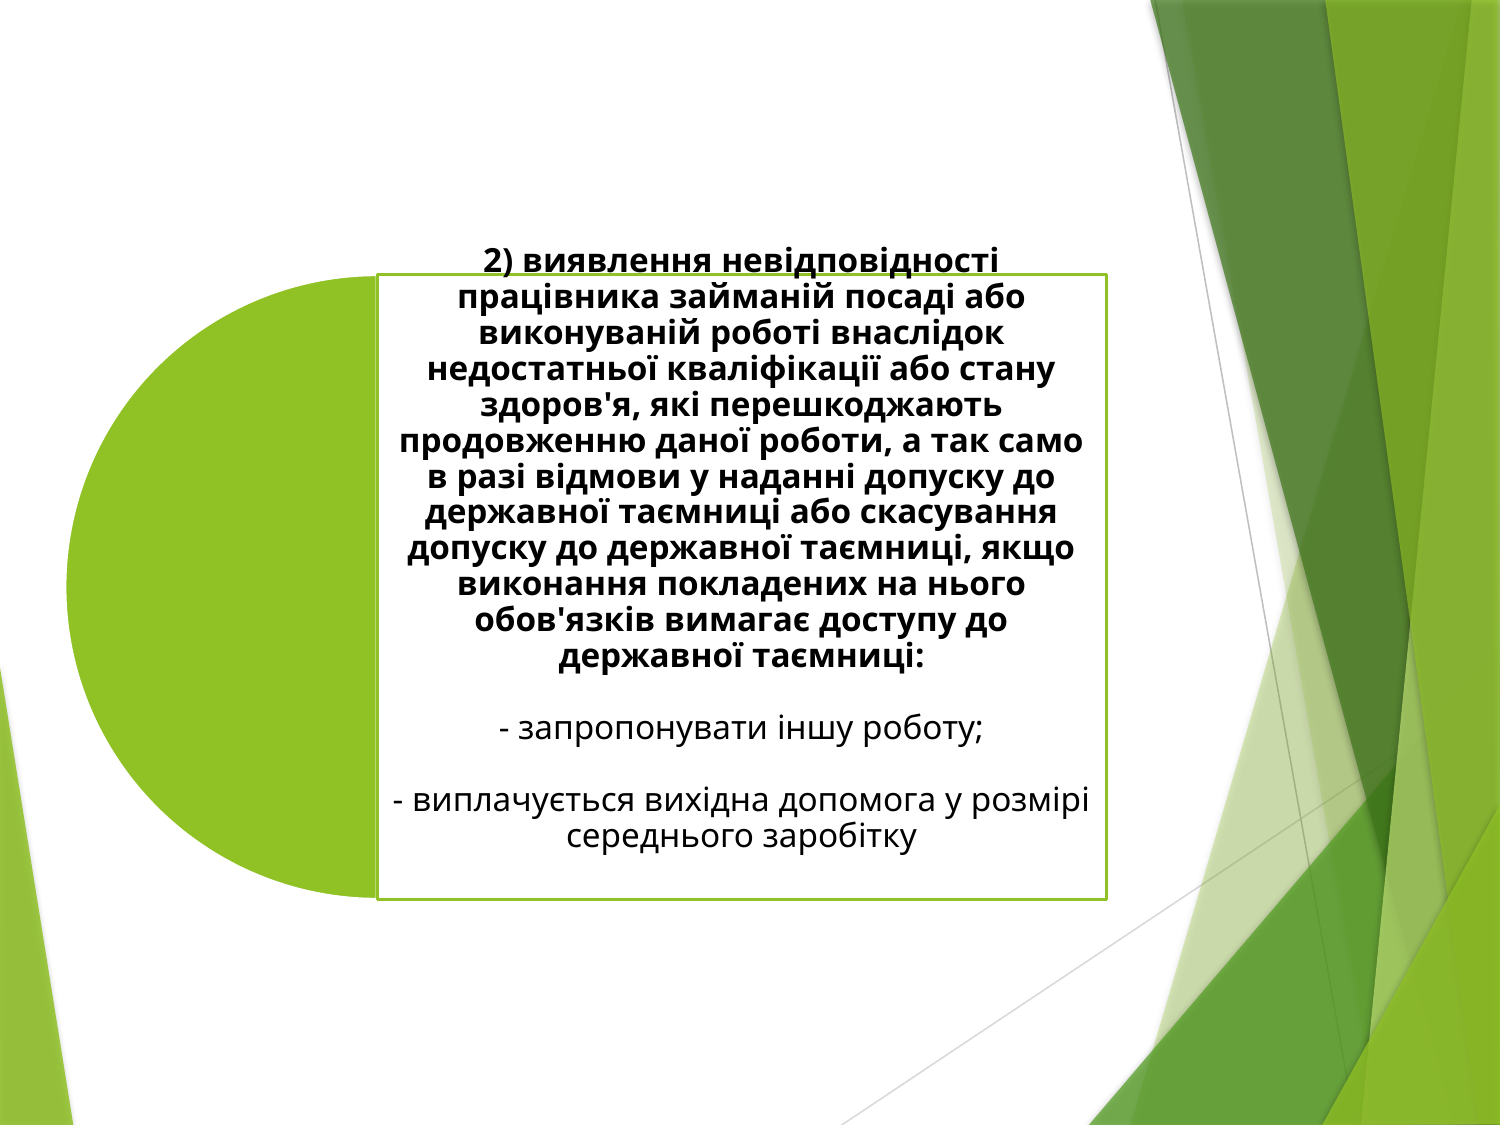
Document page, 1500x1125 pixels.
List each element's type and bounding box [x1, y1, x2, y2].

text_box [64, 113, 1107, 1061]
